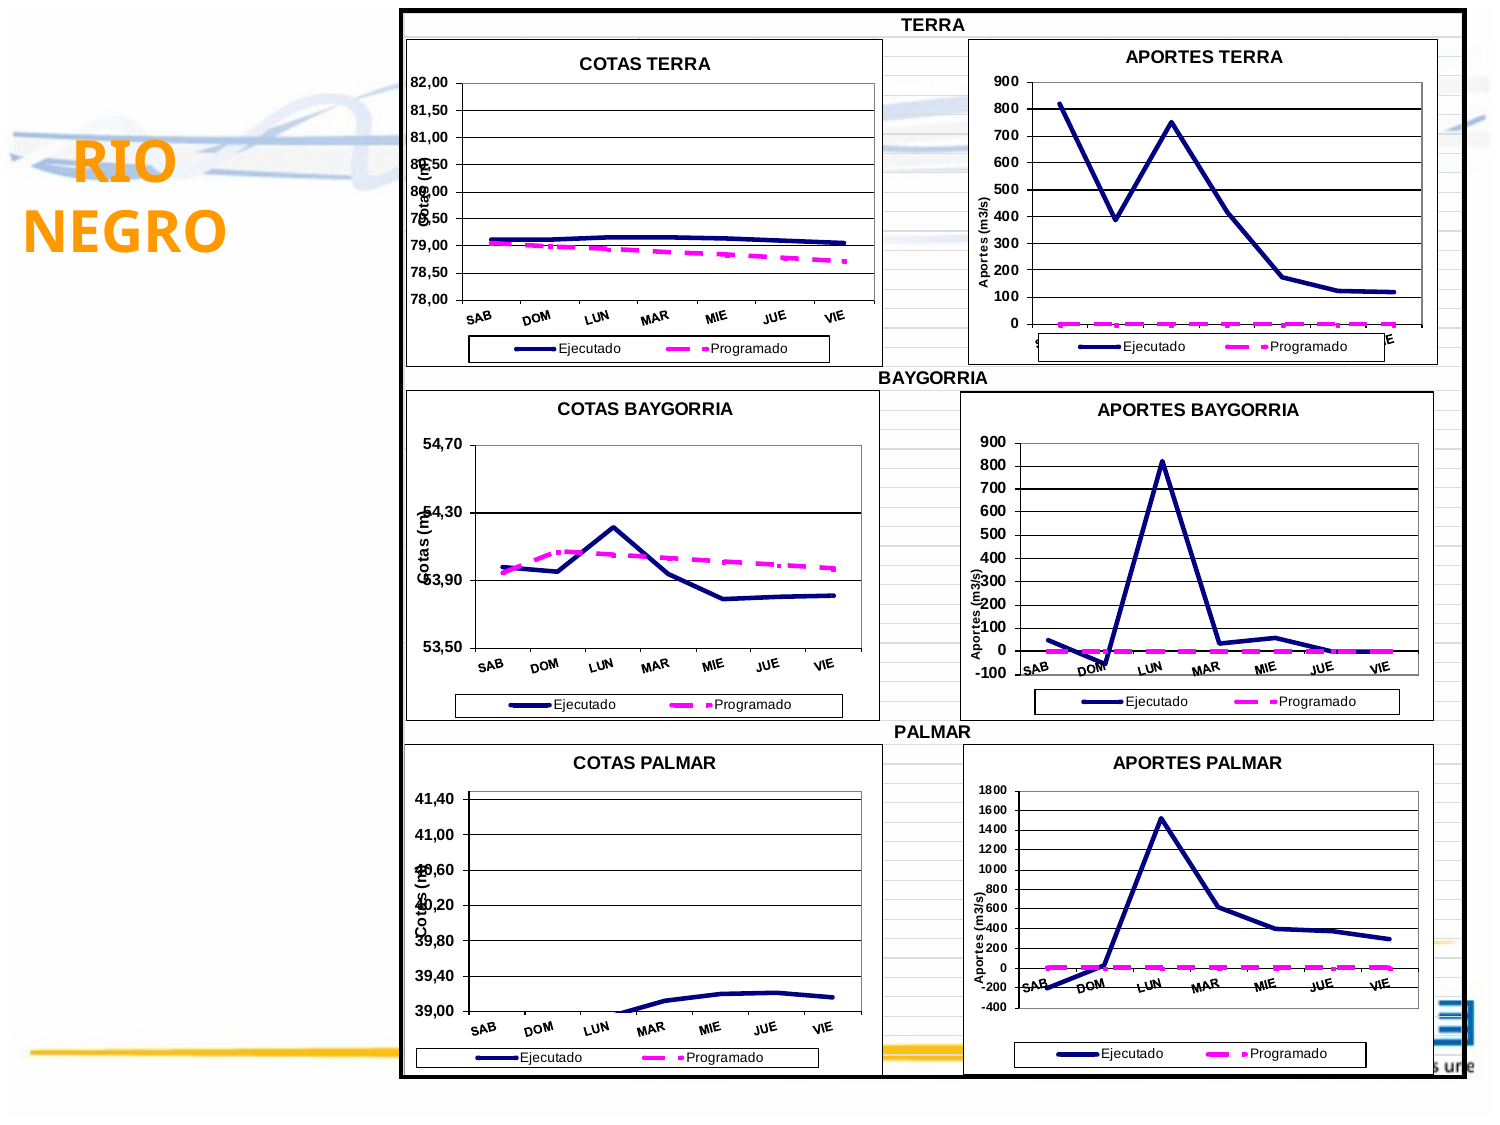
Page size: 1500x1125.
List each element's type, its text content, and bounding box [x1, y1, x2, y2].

title RIO NEGRO [0, 0, 251, 388]
picture [7, 6, 1493, 1118]
